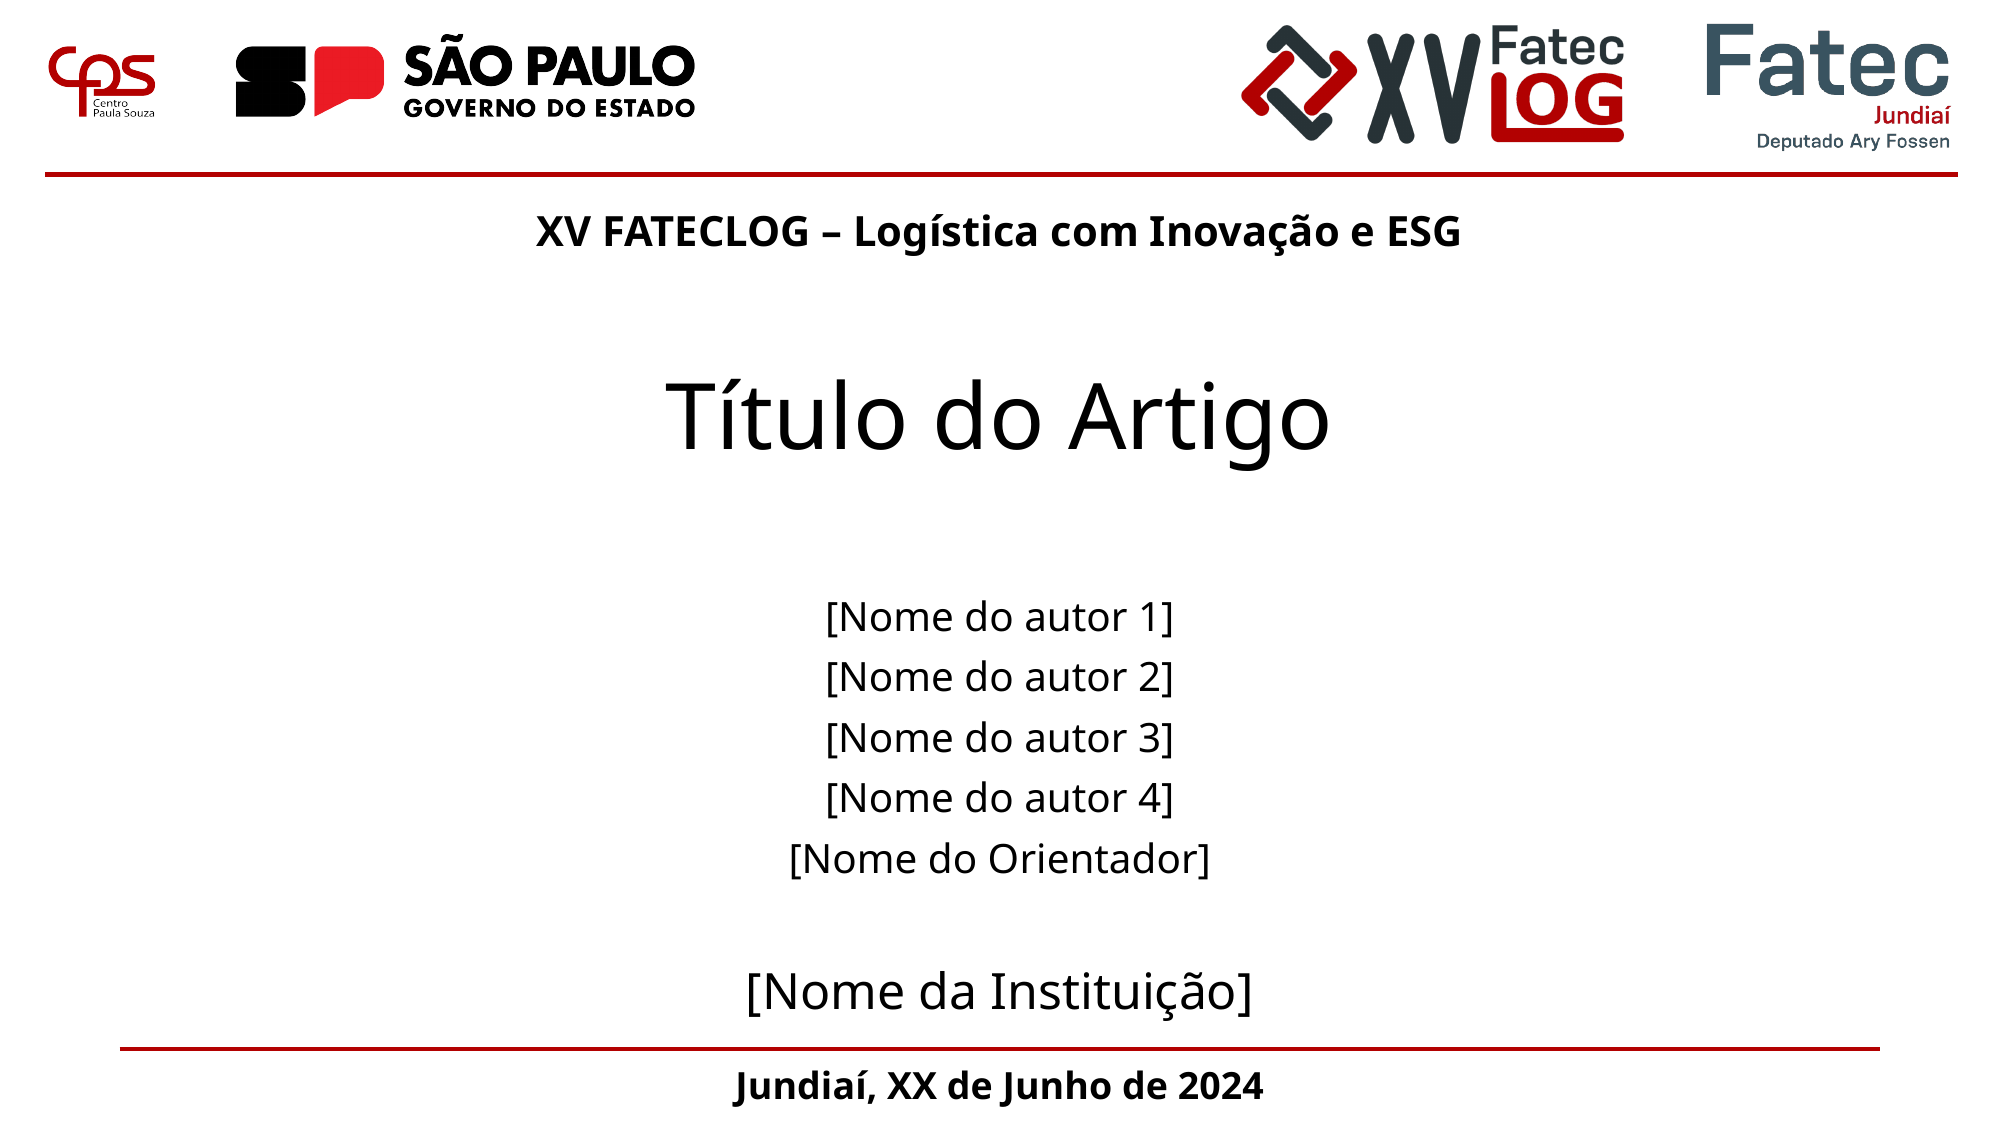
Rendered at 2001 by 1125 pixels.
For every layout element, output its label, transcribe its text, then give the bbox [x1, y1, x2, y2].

title Título do Artigo [249, 299, 1750, 540]
text_box Jundiaí, XX de Junho de 2024 [155, 1054, 1845, 1114]
text_box XV FATECLOG – Logística com Inovação e ESG [155, 197, 1845, 263]
picture [1224, 17, 1639, 156]
picture [16, 0, 726, 153]
picture [1699, 17, 1959, 153]
subtitle [Nome do autor 1] [Nome do autor 2] [Nome do autor 3] [Nome do autor 4] [Nome do Orientador] [249, 588, 1750, 892]
text_box [Nome da Instituição] [249, 958, 1750, 1044]
